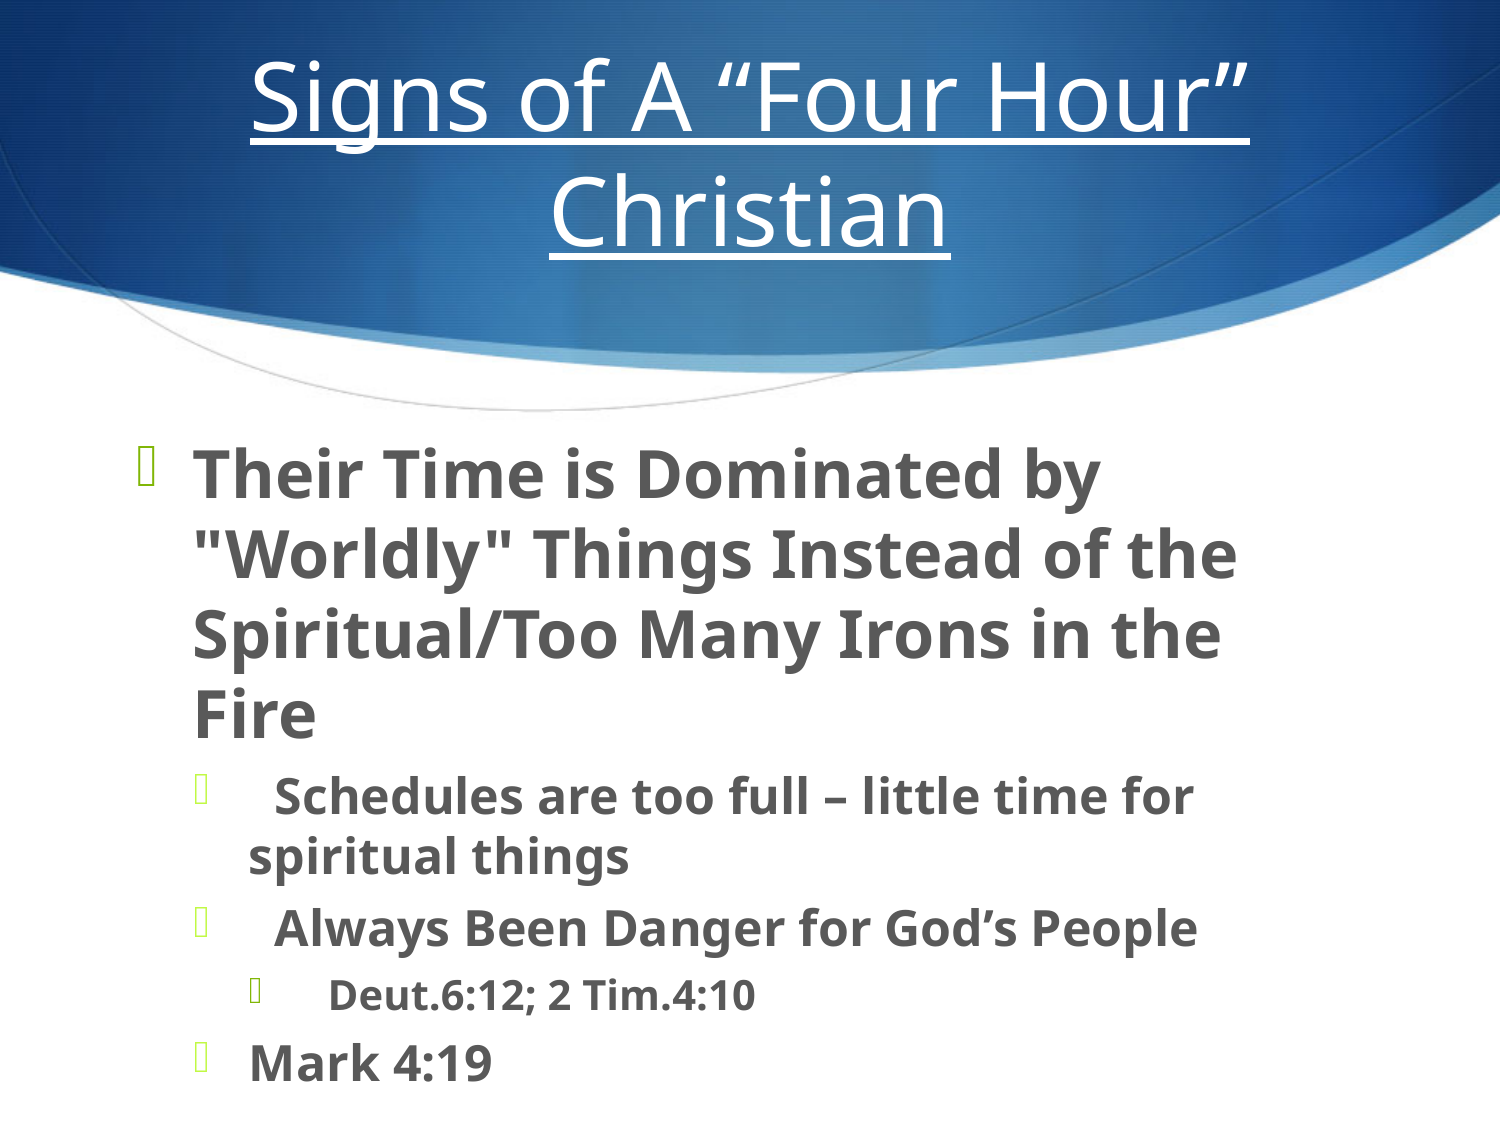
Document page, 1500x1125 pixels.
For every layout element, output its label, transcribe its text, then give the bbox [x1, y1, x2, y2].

title Signs of A “Four Hour” Christian [75, 56, 1425, 245]
picture [0, 0, 1500, 1125]
list Their Time is Dominated by "Worldly" Things Instead of the Spiritual/Too Many Irons in the Fire Schedules are too full – little time for spiritual things Always Been Danger for God’s People Deut.6:12; 2 Tim.4:10 Mark 4:19 [121, 424, 1379, 1075]
